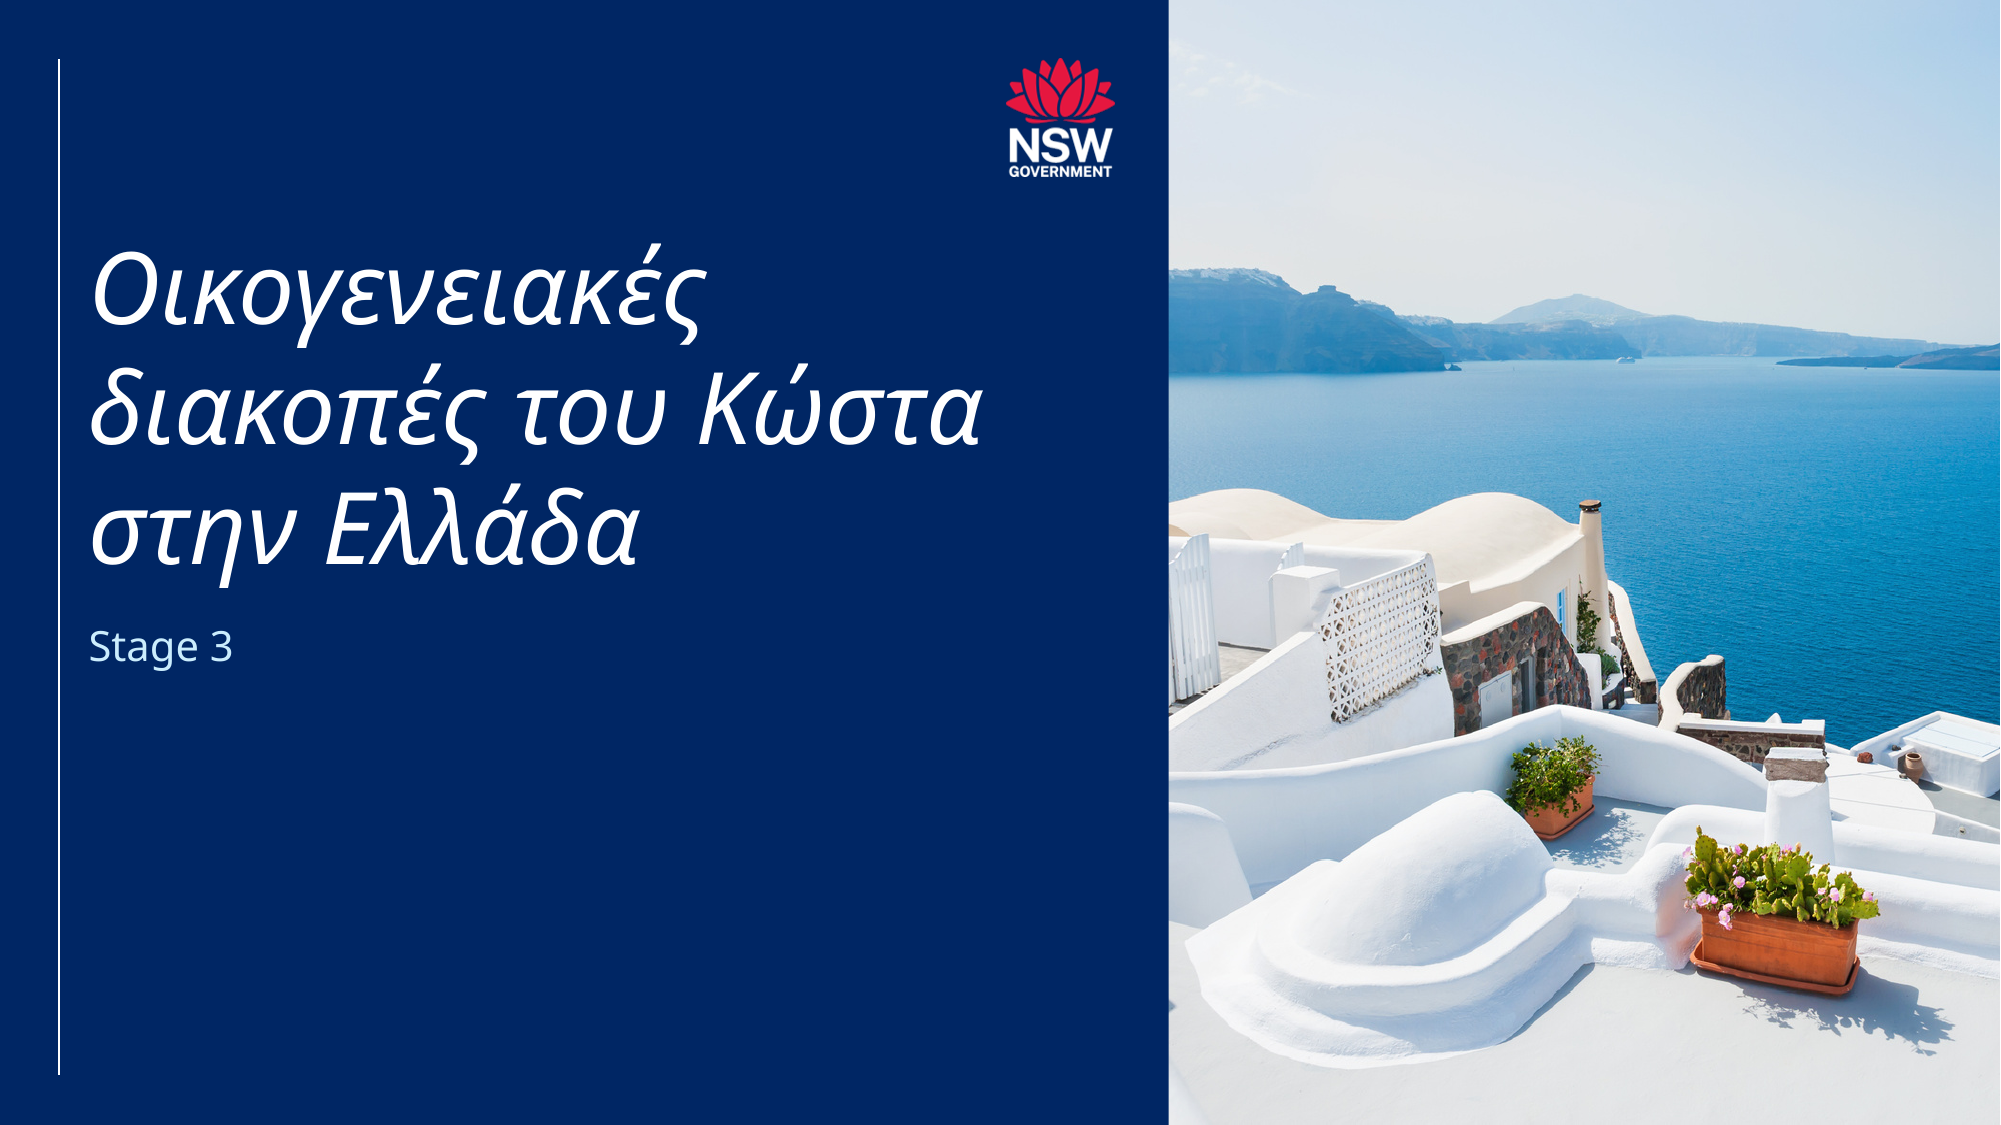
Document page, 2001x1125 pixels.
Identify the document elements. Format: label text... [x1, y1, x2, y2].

picture [1006, 58, 1115, 177]
title Οικογενειακές διακοπές του Κώστα στην Ελλάδα [88, 250, 1115, 585]
text_box [1168, 0, 2000, 1125]
list Stage 3 [88, 594, 1115, 790]
